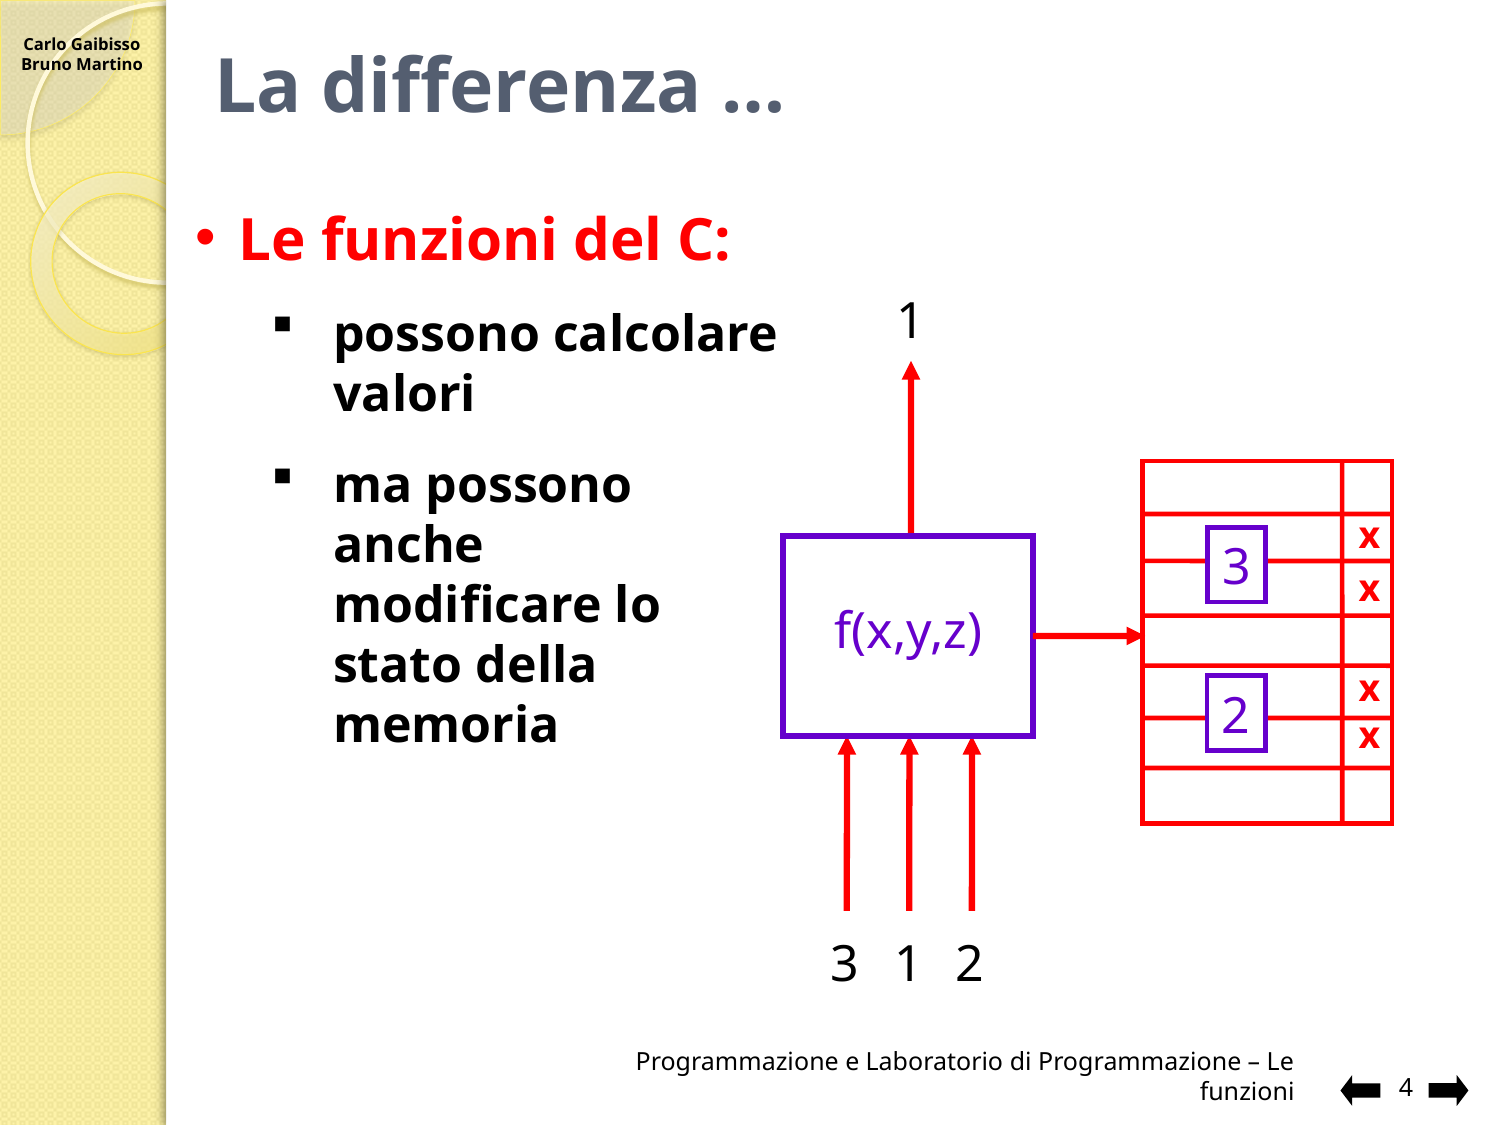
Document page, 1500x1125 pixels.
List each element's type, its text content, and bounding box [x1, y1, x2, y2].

slide_number 4 [1324, 1034, 1488, 1113]
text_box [1141, 460, 1407, 824]
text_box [782, 535, 1034, 737]
title La differenza … [199, 29, 1430, 136]
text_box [879, 280, 942, 534]
text_box possono calcolare valori [256, 293, 844, 429]
text_box Le funzioni del C: [180, 194, 768, 279]
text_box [813, 745, 1002, 999]
text_box ma possono anche modificare lo stato della memoria [256, 445, 725, 760]
footer Programmazione e Laboratorio di Programmazione – Le funzioni [608, 1034, 1310, 1113]
text_box [1037, 629, 1136, 643]
